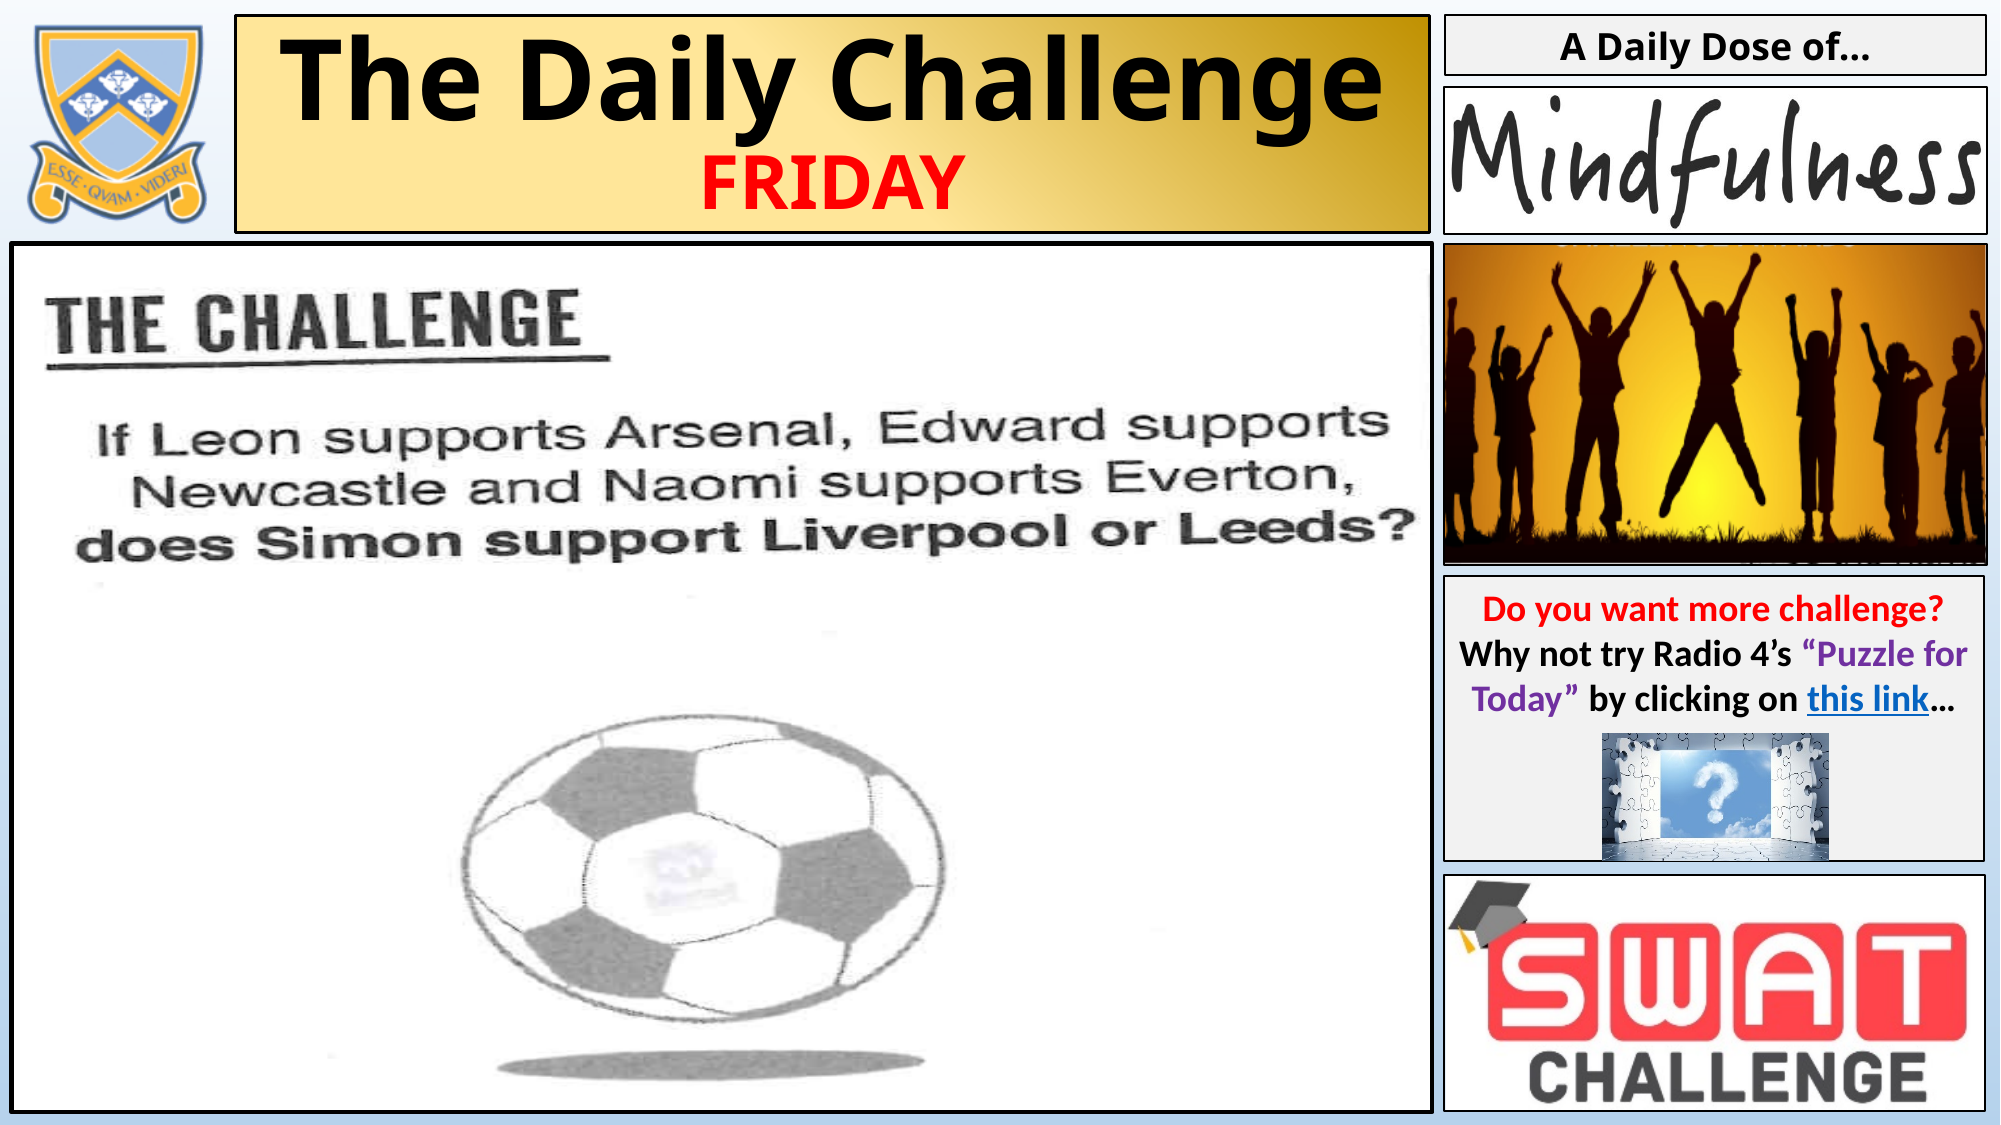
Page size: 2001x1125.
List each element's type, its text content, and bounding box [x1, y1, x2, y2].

picture [13, 245, 1430, 1110]
picture [1445, 87, 1987, 233]
text_box A Daily Dose of… [1445, 15, 1987, 76]
text_box Do you want more challenge? Why not try Radio 4’s “Puzzle for Today” by clicking on this link… [1443, 576, 1985, 862]
picture [1445, 876, 1985, 1110]
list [13, 16, 221, 234]
picture [1445, 244, 1987, 565]
picture [1602, 733, 1829, 861]
title The Daily Challenge FRIDAY [235, 15, 1430, 233]
